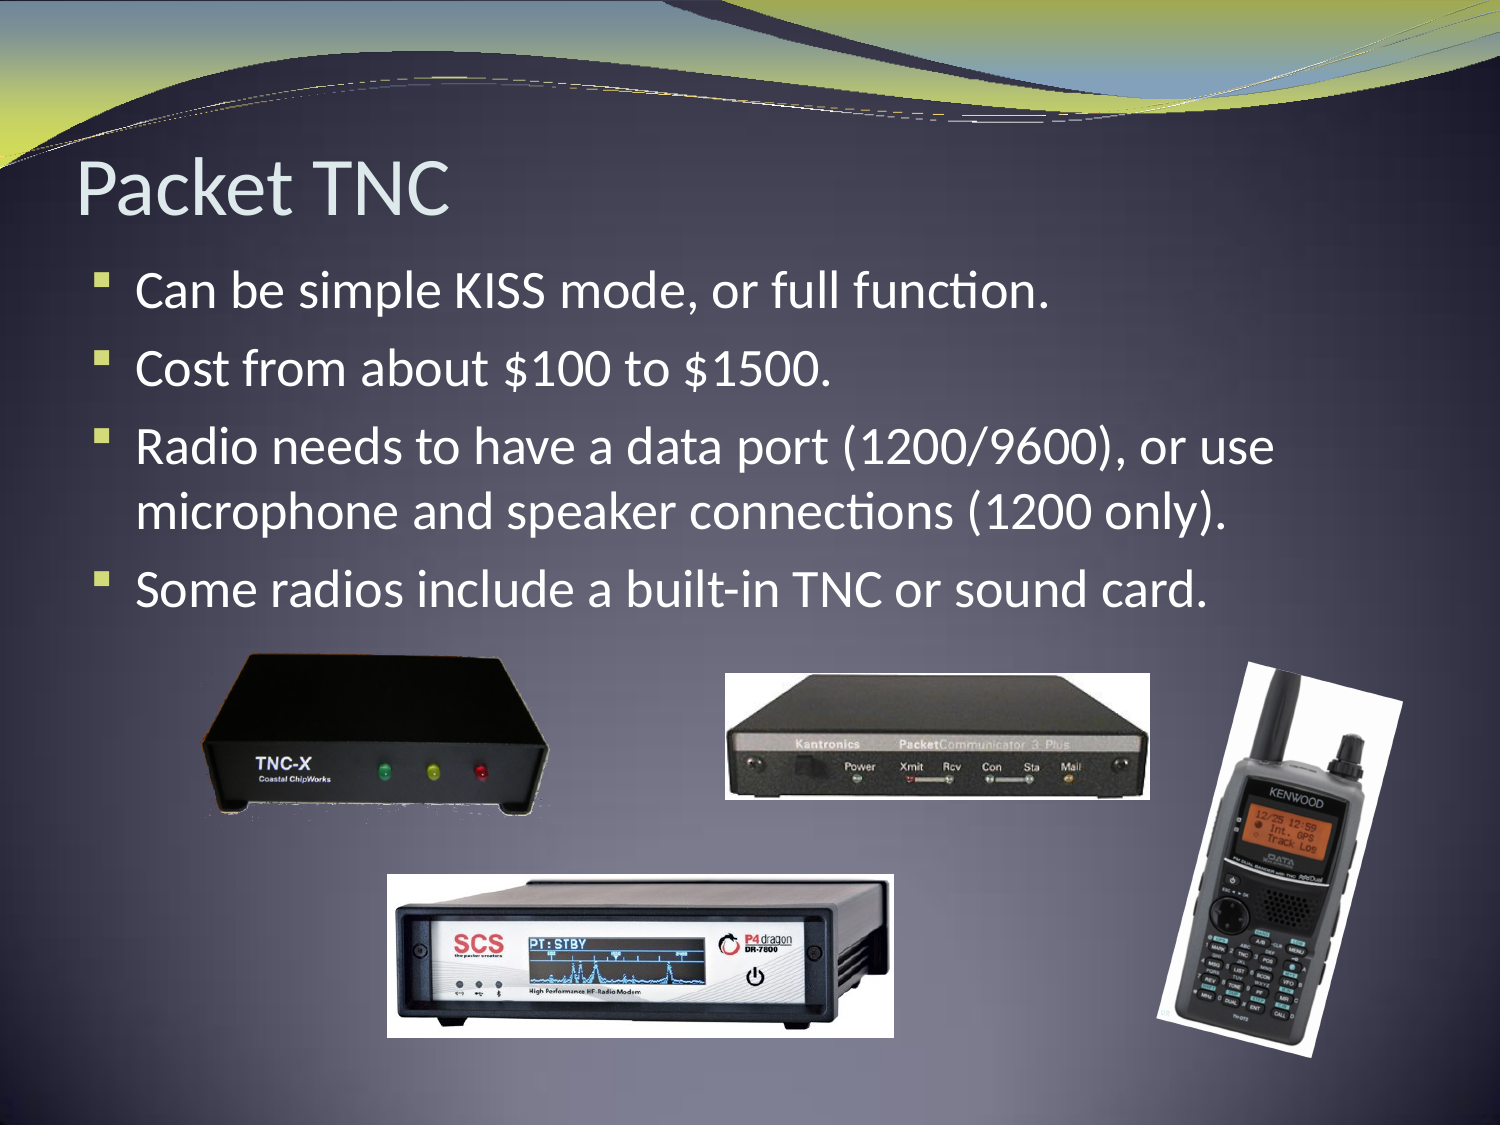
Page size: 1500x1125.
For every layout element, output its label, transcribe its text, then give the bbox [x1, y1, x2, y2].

title Packet TNC [72, 106, 1428, 321]
picture [0, 0, 1500, 1125]
text_box Can be simple KISS mode, or full function. Cost from about $100 to $1500. Radio needs to have a data port (1200/9600), or use microphone and speaker connections (1200 only). Some radios include a built-in TNC or sound card. [87, 254, 1282, 618]
